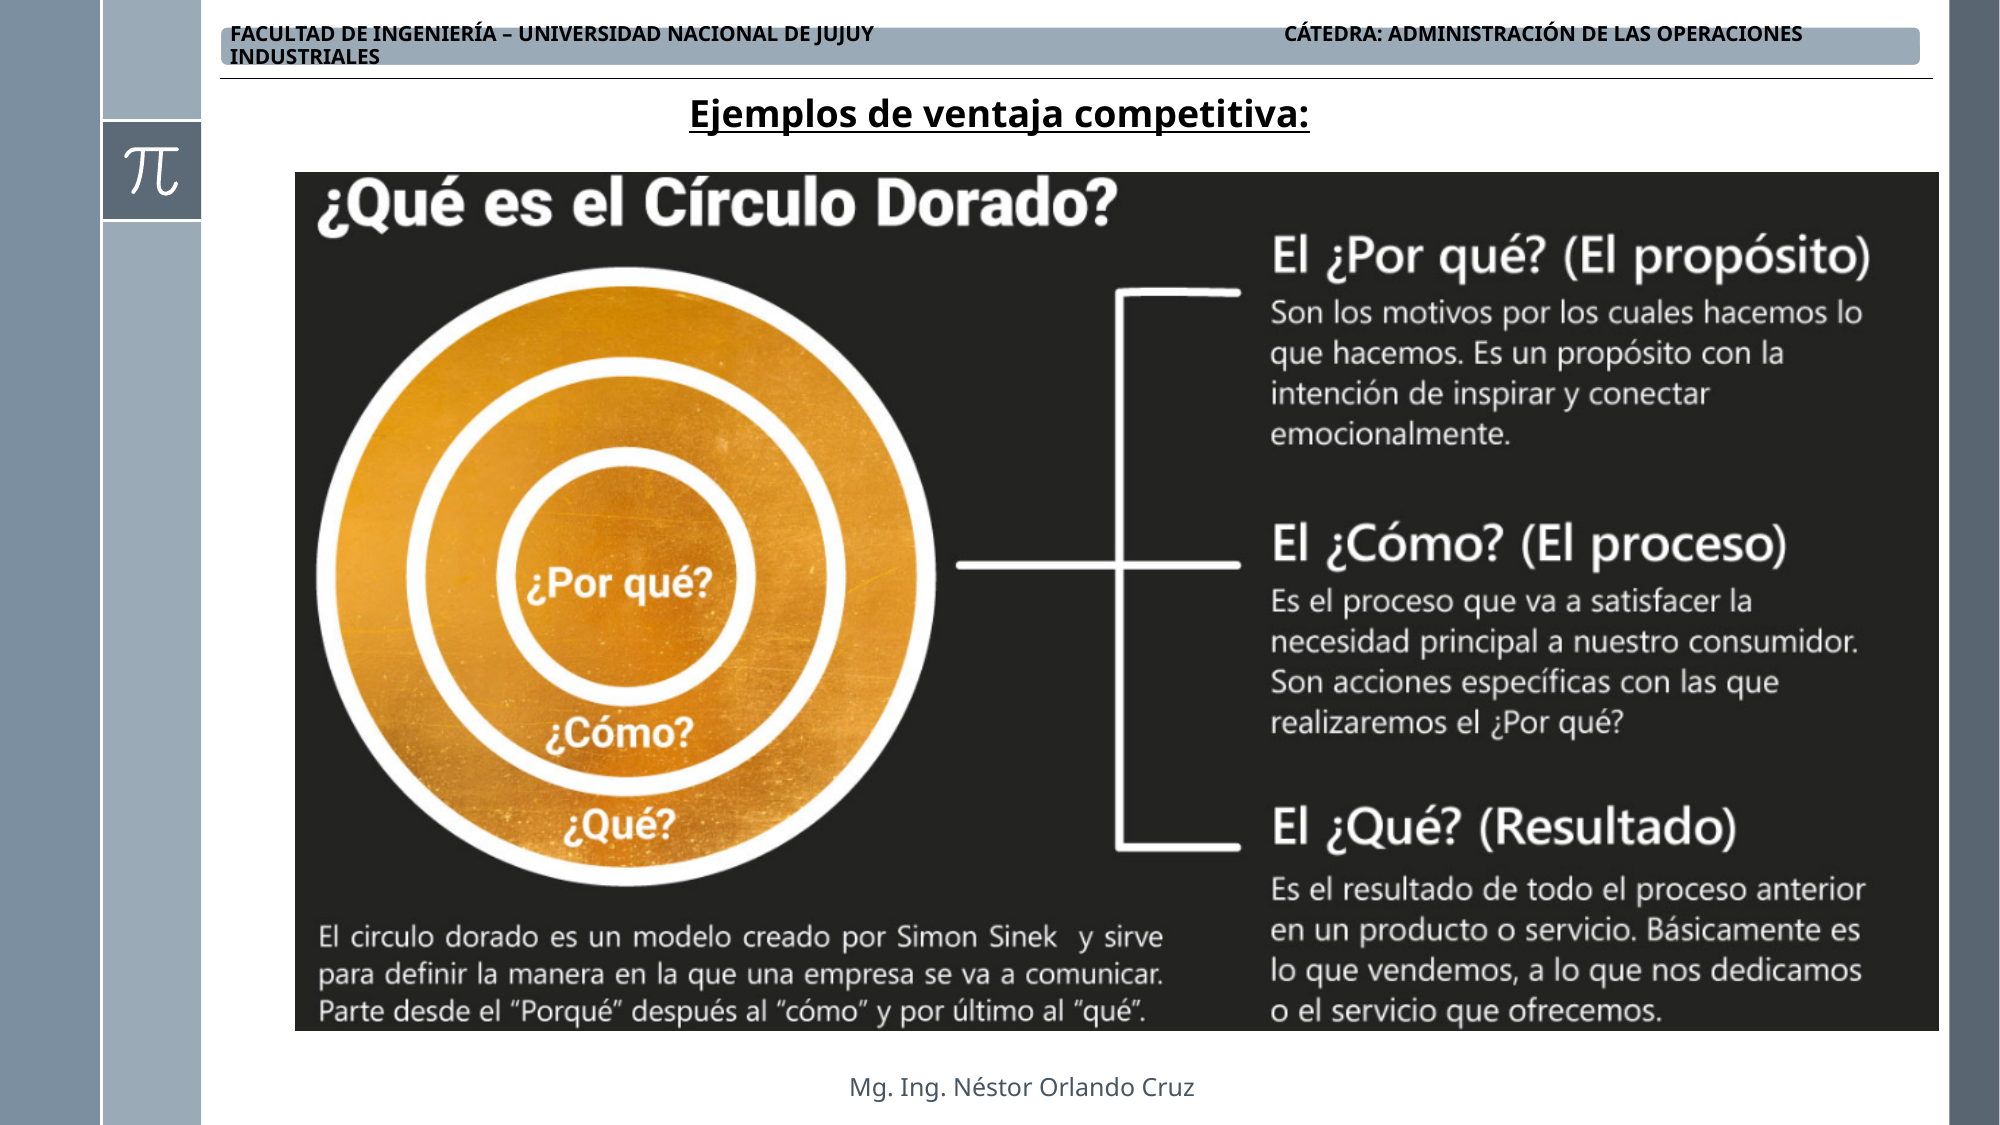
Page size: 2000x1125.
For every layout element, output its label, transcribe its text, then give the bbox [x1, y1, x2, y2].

picture [295, 172, 1939, 1032]
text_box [220, 17, 1922, 78]
text_box Ejemplos de ventaja competitiva: [674, 82, 1325, 143]
text_box Mg. Ing. Néstor Orlando Cruz [834, 1063, 1319, 1109]
